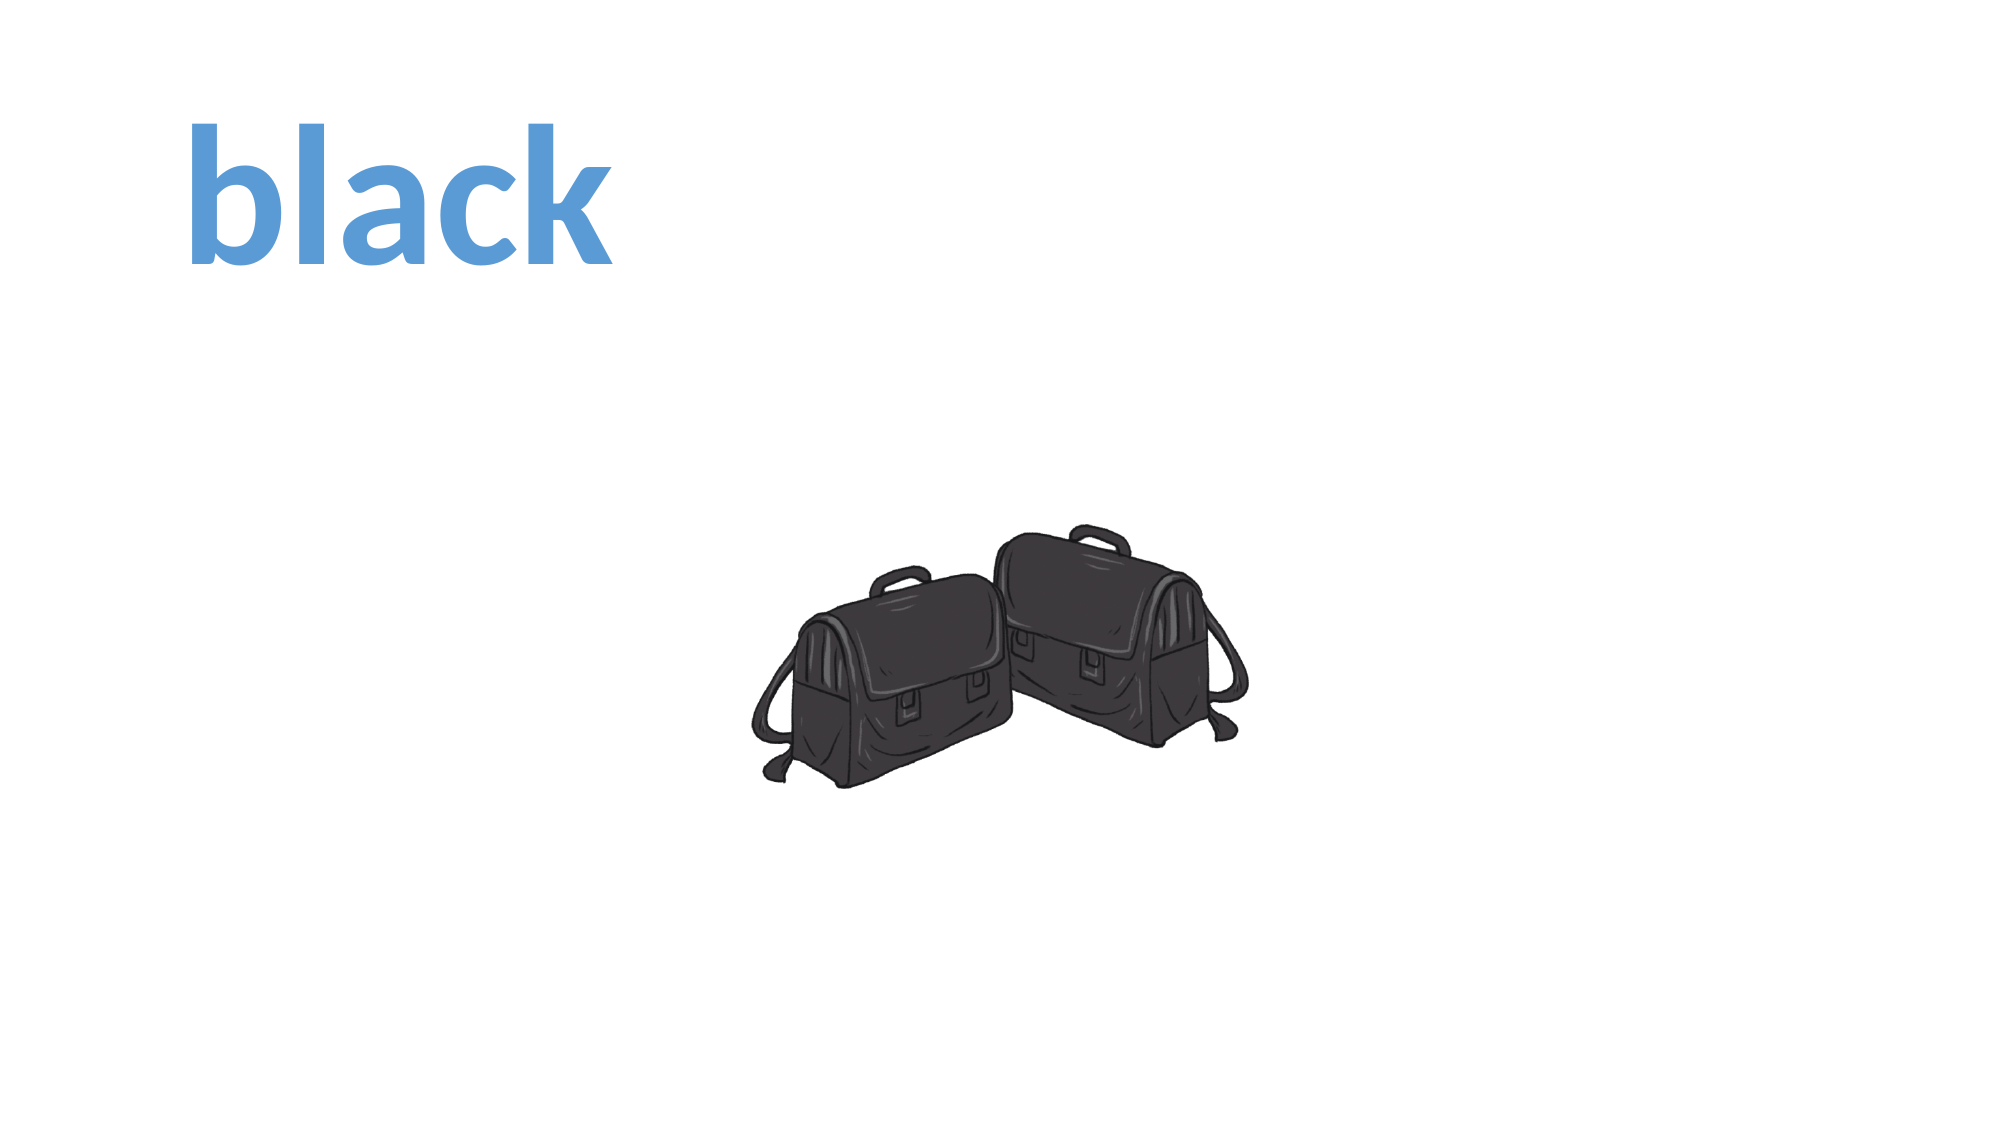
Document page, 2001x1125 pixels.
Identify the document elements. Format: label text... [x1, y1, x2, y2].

title black [165, 90, 652, 309]
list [751, 524, 1249, 789]
